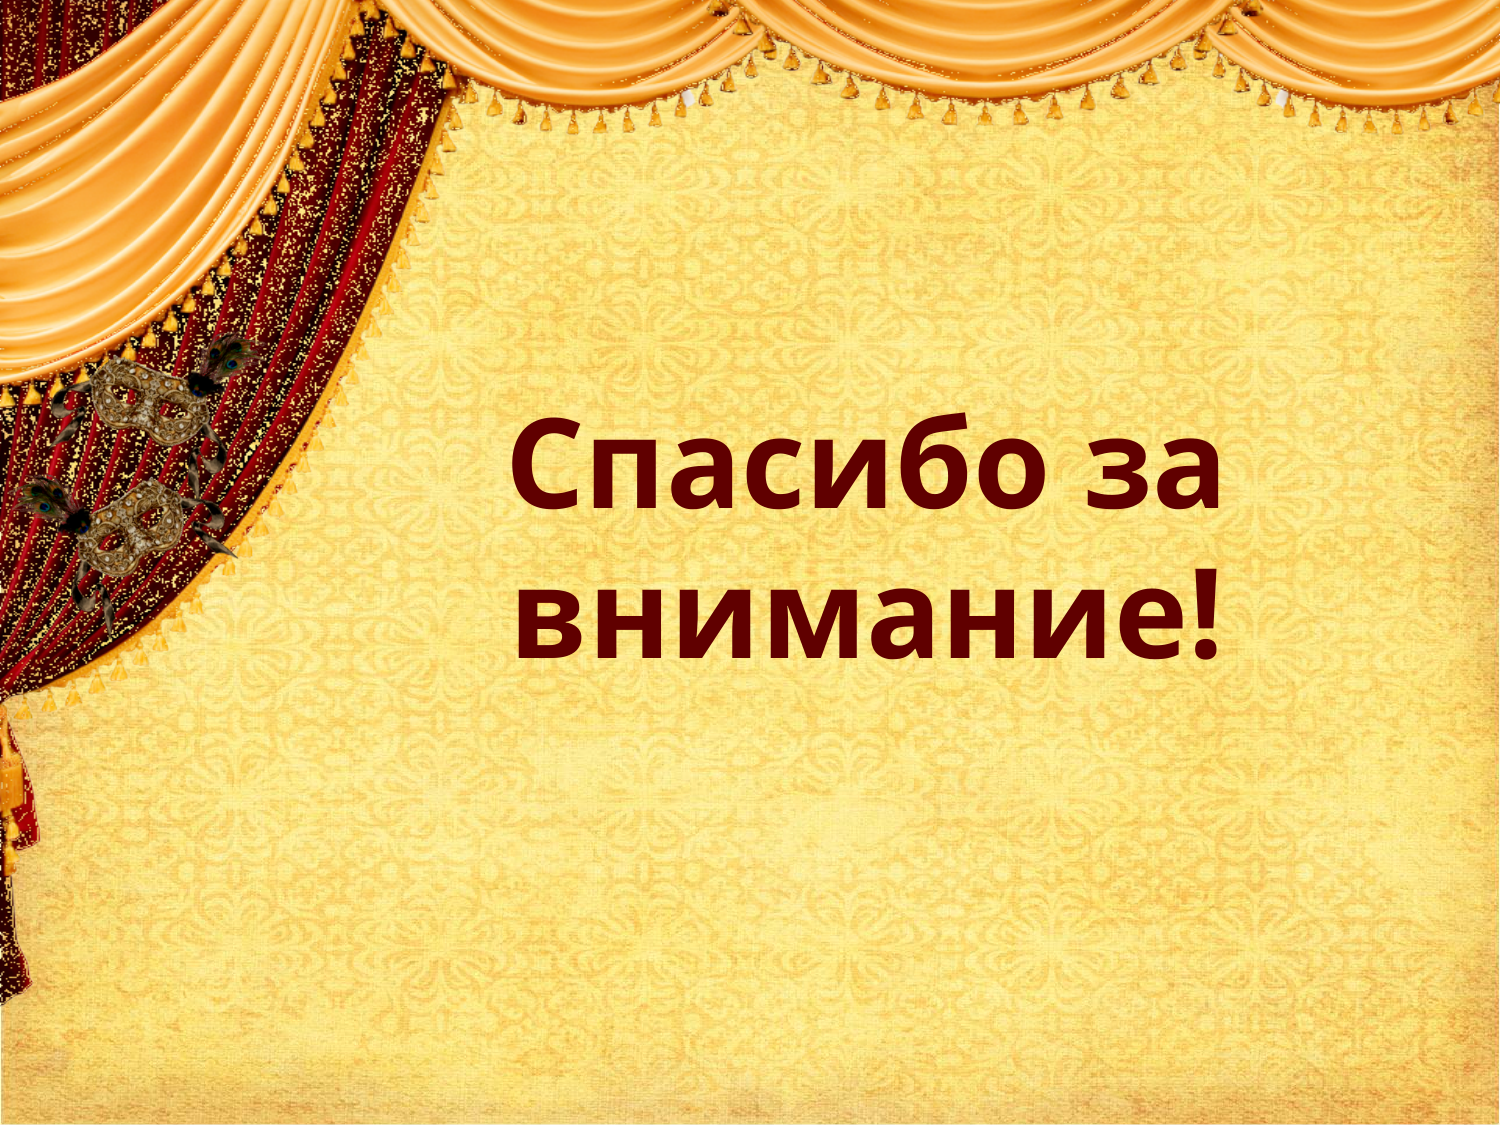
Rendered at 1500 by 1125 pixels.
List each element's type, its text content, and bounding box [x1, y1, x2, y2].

picture [0, 0, 1500, 1125]
title Спасибо за внимание! [328, 363, 1407, 704]
